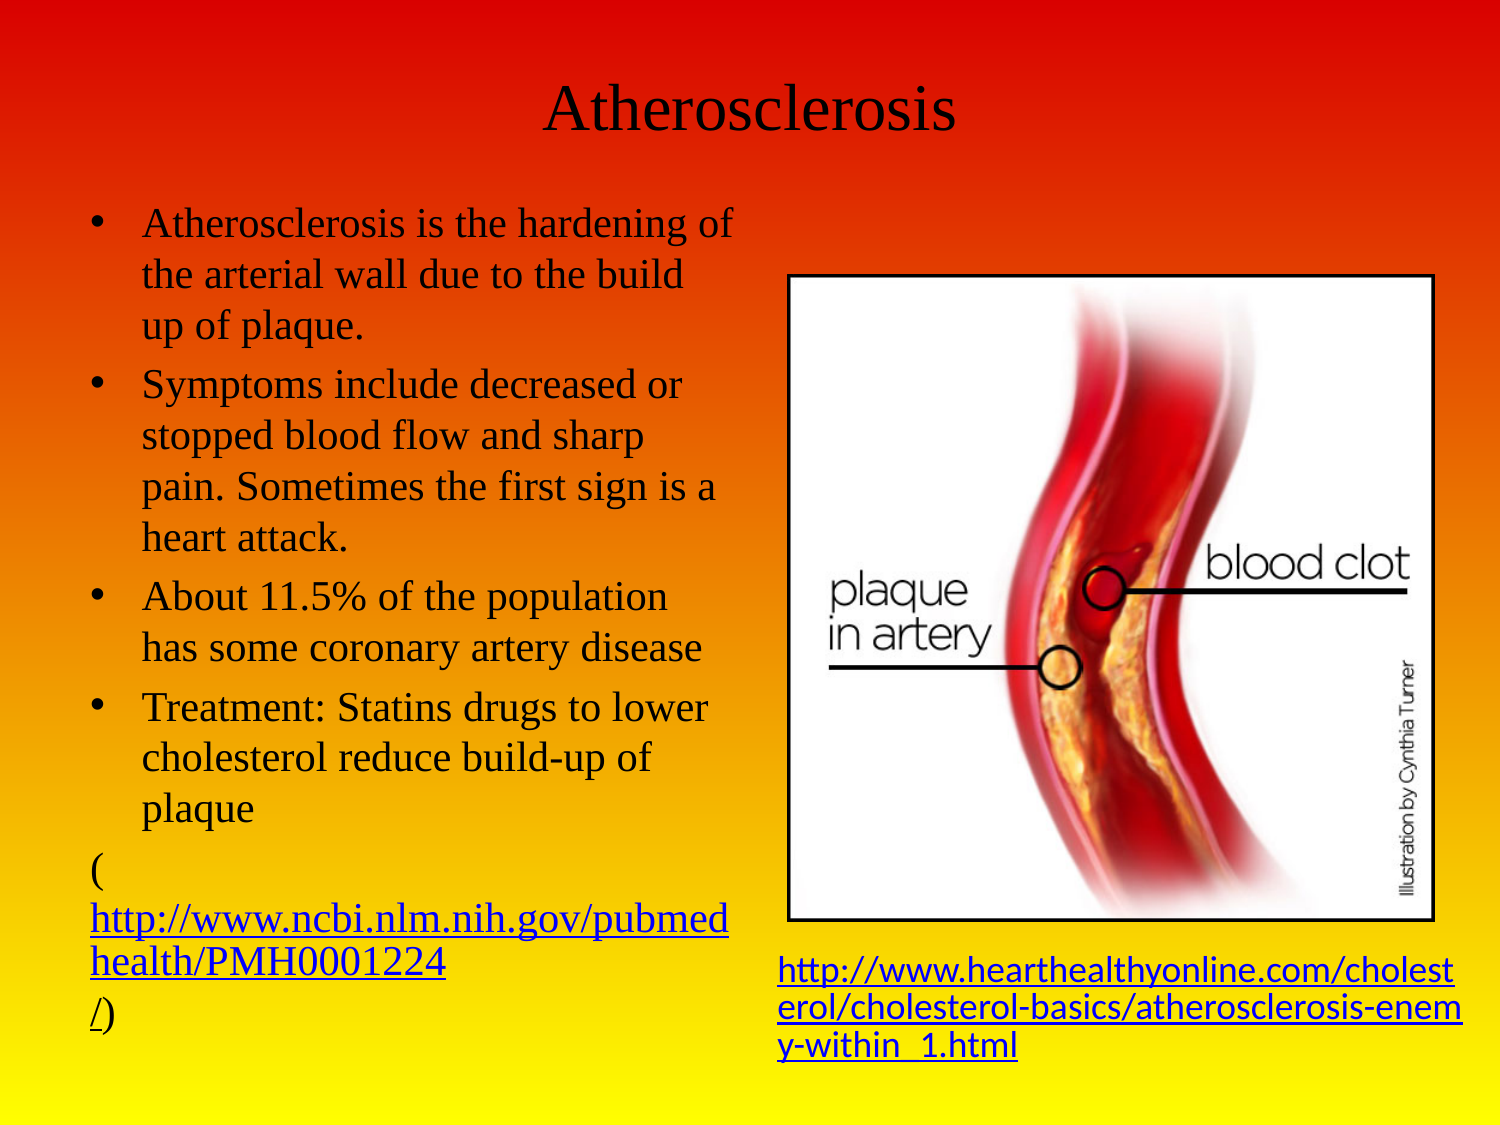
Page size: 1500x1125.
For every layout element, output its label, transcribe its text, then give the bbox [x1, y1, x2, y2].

text_box http://www.hearthealthyonline.com/cholesterol/cholesterol-basics/atherosclerosis-enemy-within_1.html [762, 937, 1488, 998]
picture [787, 274, 1435, 923]
title Atherosclerosis [75, 45, 1425, 163]
list Atherosclerosis is the hardening of the arterial wall due to the build up of plaque. Symptoms include decreased or stopped blood flow and sharp pain. Sometimes the first sign is a heart attack. About 11.5% of the population has some coronary artery disease Treatment: Statins drugs to lower cholesterol reduce build-up of plaque (http://www.ncbi.nlm.nih.gov/pubmedhealth/PMH0001224/) [75, 187, 750, 1013]
